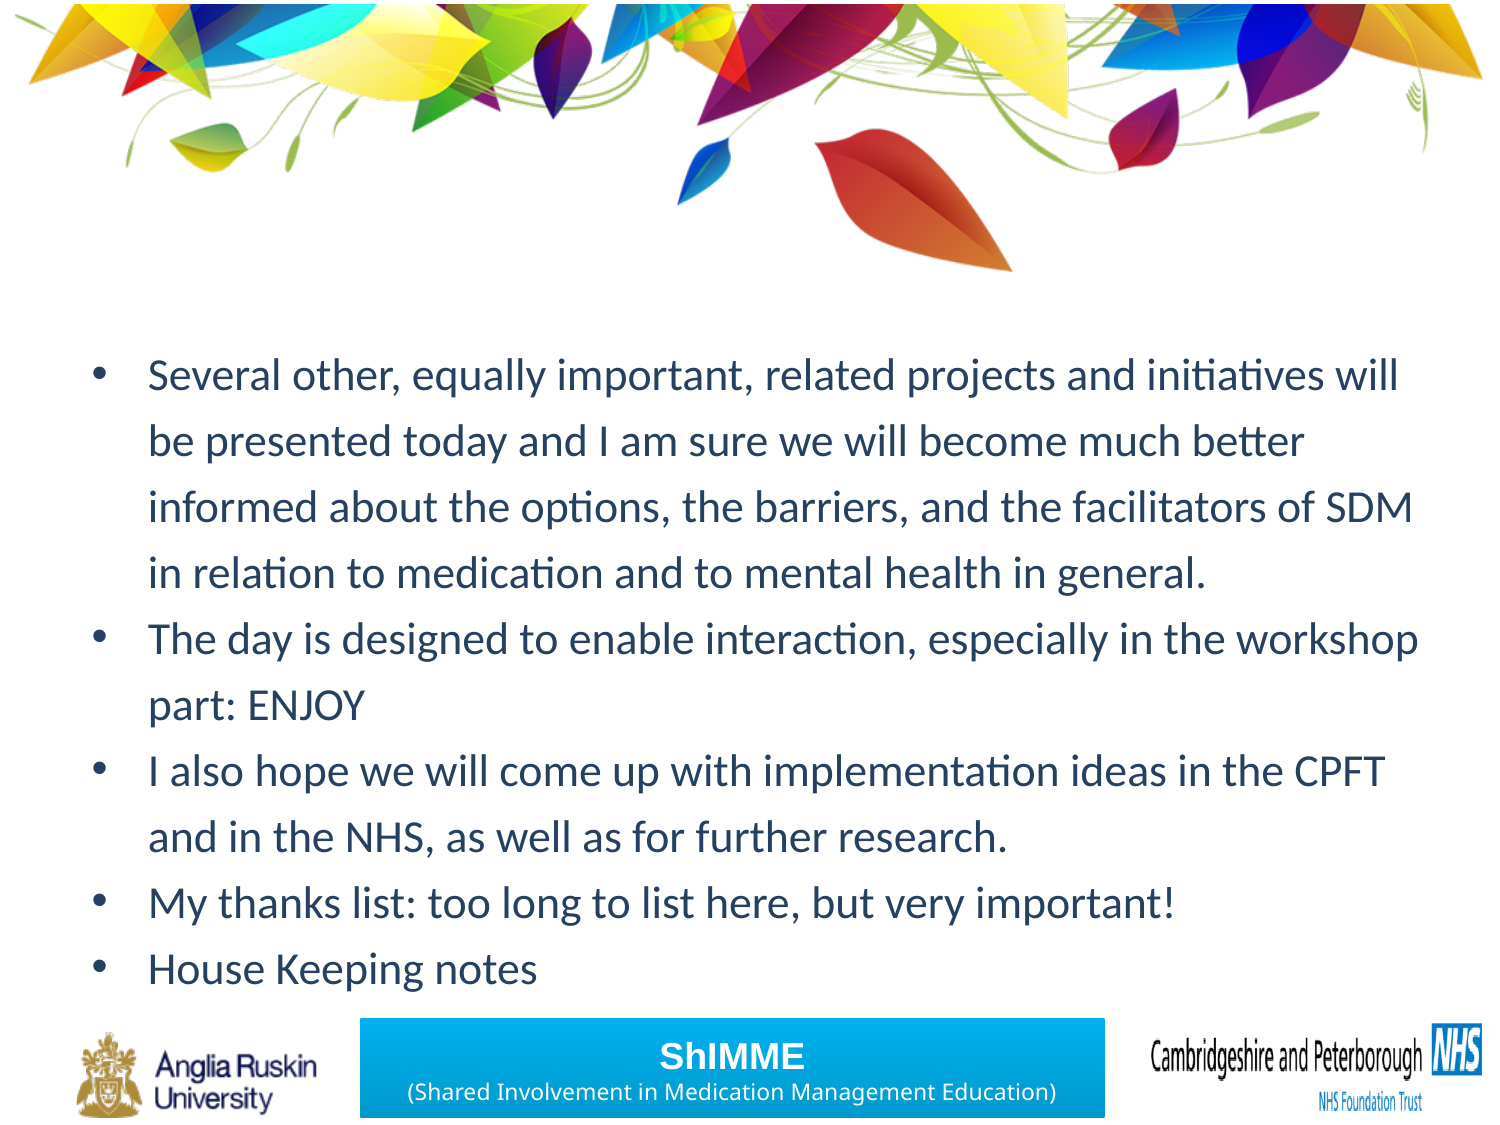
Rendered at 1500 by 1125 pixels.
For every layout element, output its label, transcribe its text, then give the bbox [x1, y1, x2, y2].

picture [1151, 1023, 1482, 1111]
list Several other, equally important, related projects and initiatives will be presented today and I am sure we will become much better informed about the options, the barriers, and the facilitators of SDM in relation to medication and to mental health in general. The day is designed to enable interaction, especially in the workshop part: ENJOY I also hope we will come up with implementation ideas in the CPFT and in the NHS, as well as for further research. My thanks list: too long to list here, but very important! House Keeping notes [76, 326, 1471, 1029]
picture [660, 4, 667, 23]
picture [76, 1029, 334, 1118]
picture [0, 4, 1500, 279]
